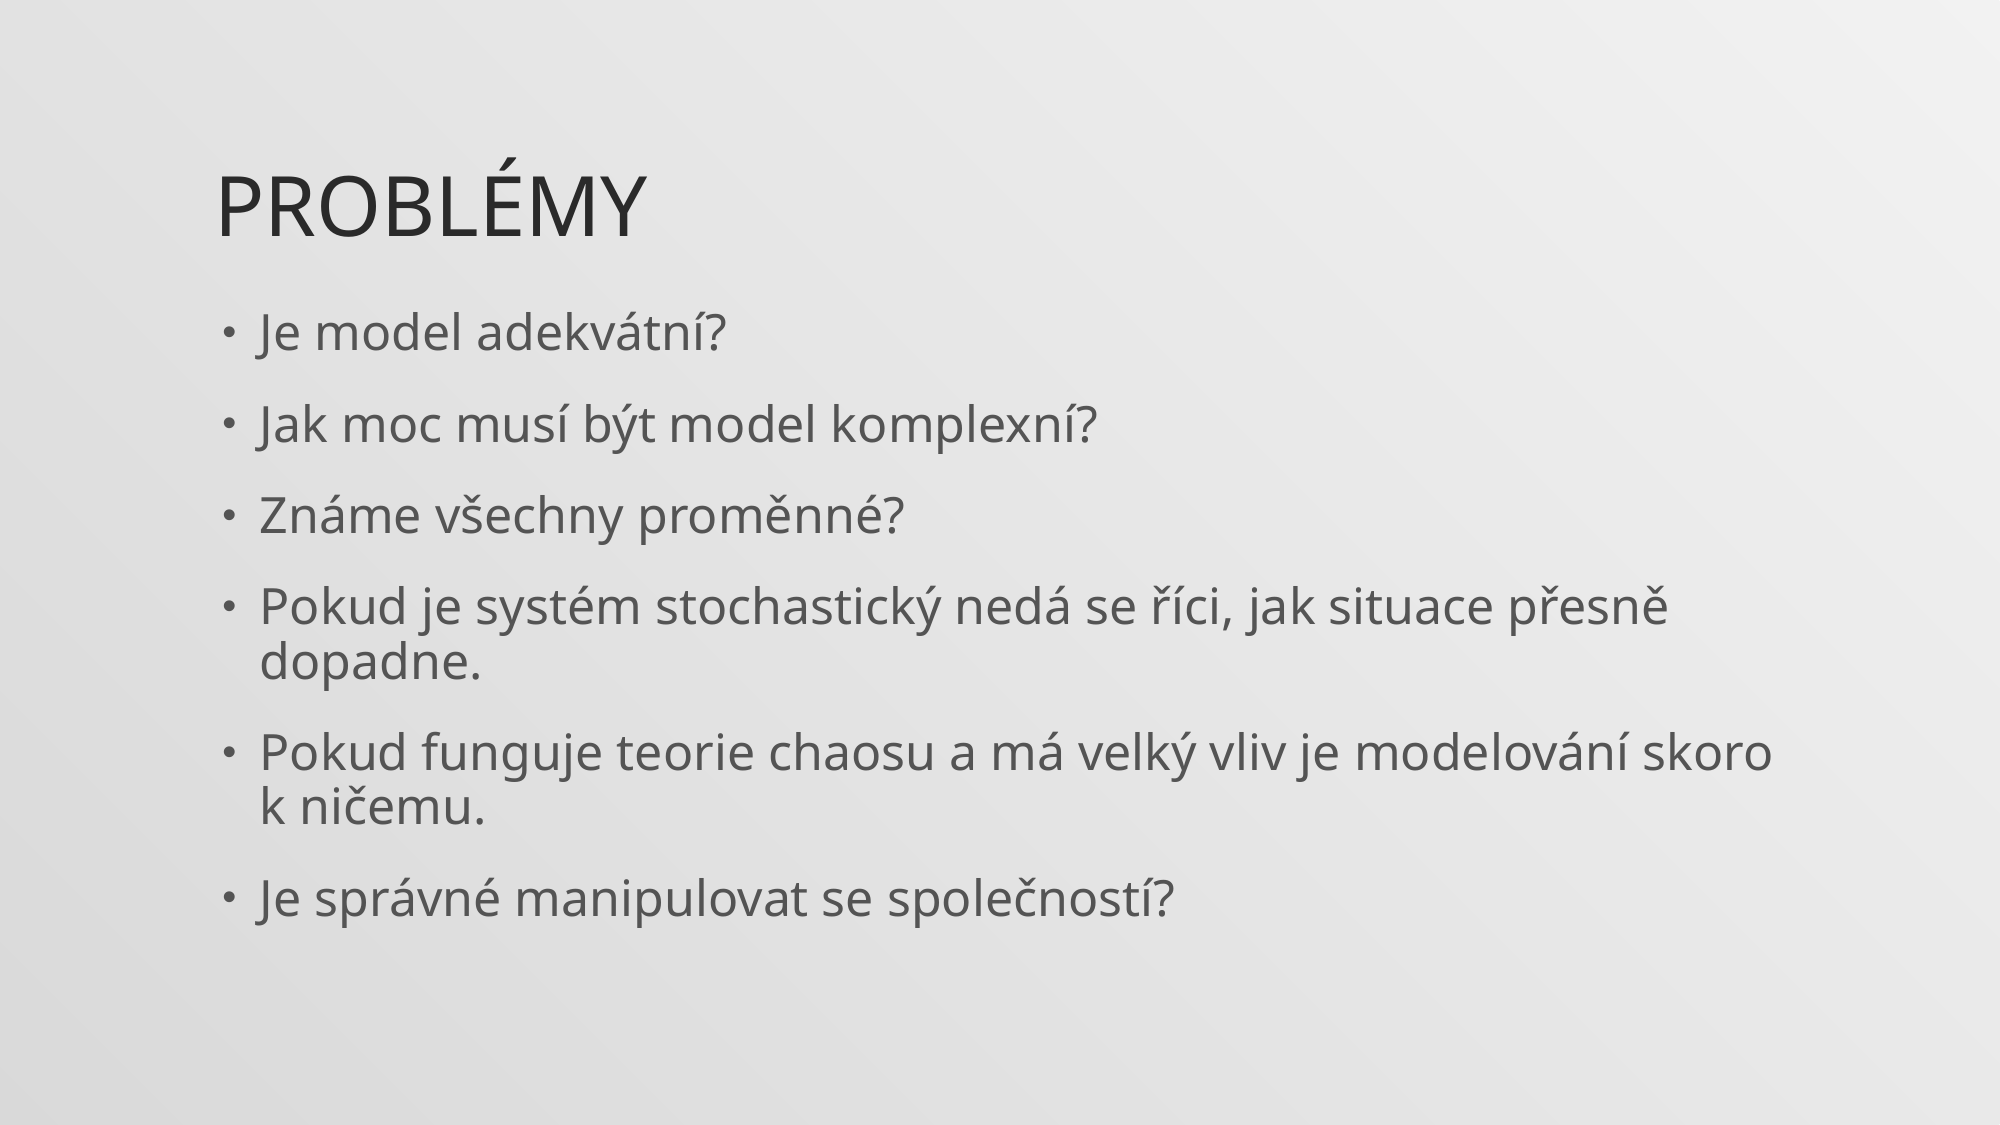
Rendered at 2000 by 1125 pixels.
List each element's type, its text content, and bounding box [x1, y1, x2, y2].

list Je model adekvátní? Jak moc musí být model komplexní? Známe všechny proměnné? Pokud je systém stochastický nedá se říci, jak situace přesně dopadne. Pokud funguje teorie chaosu a má velký vliv je modelování skoro k ničemu. Je správné manipulovat se společností? [199, 299, 1800, 1013]
title Problémy [199, 45, 1800, 263]
